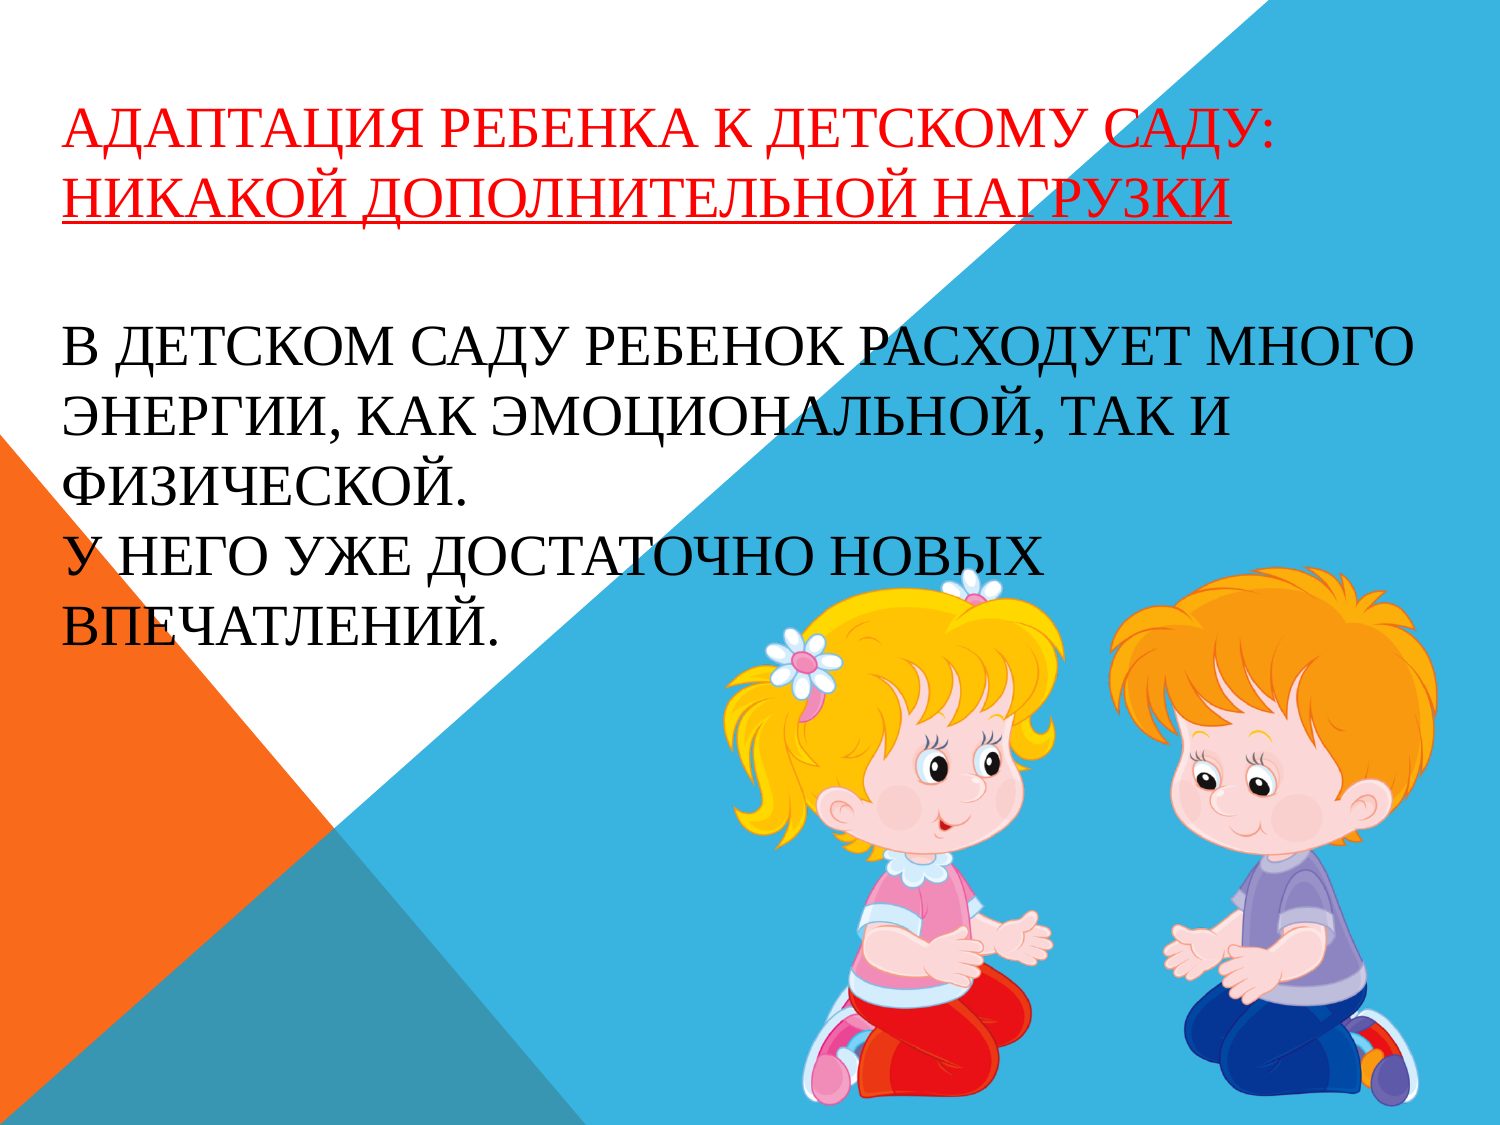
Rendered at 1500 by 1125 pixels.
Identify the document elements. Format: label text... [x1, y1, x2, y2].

picture [702, 558, 1453, 1114]
title АДАПТАЦИЯ РЕБЕНКА К ДЕТСКОМУ САДУ: НИКАКОЙ ДОПОЛНИТЕЛЬНОЙ НАГРУЗКИ В детском саду ребенок расходует много энергии, как эмоциональной, так и физической. У него уже достаточно новых впечатлений. [46, 0, 1442, 739]
